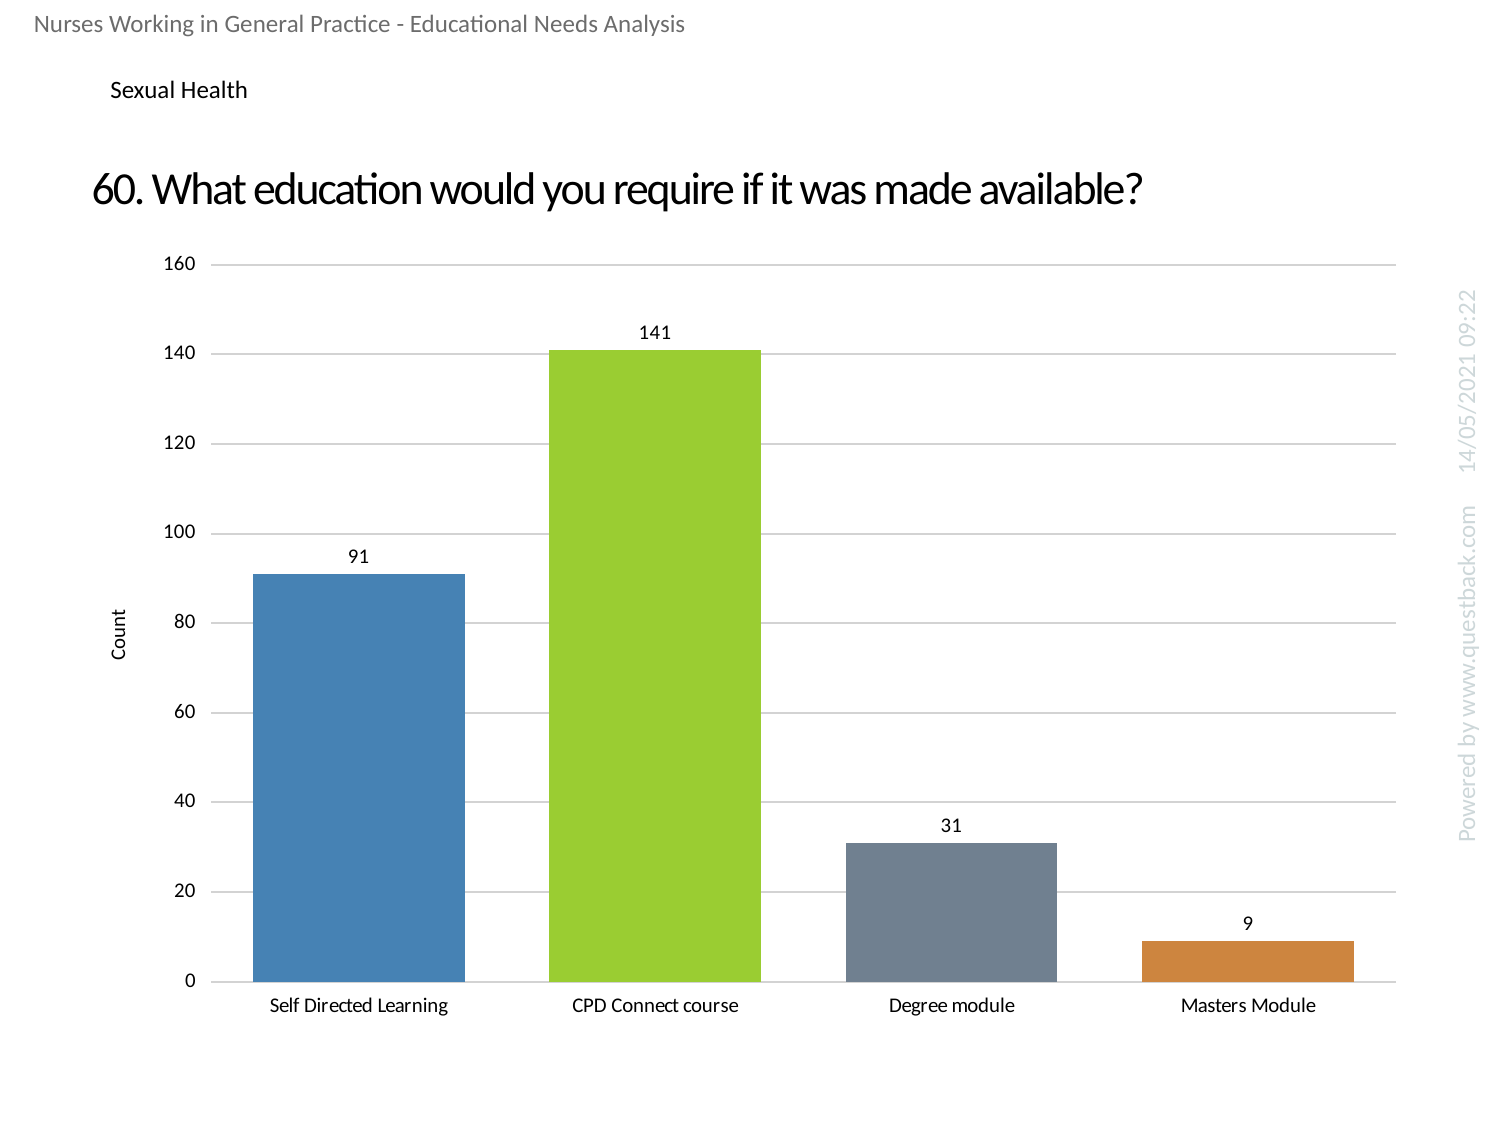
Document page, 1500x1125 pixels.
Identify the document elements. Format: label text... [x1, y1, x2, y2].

list Sexual Health [76, 38, 1423, 142]
list Nurses Working in General Practice - Educational Needs Analysis [0, 0, 1500, 38]
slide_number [1435, 90, 1496, 490]
chart [76, 237, 1424, 1034]
title 60. What education would you require if it was made available? [76, 141, 1424, 232]
footer Powered by www.questback.com [1435, 490, 1496, 929]
